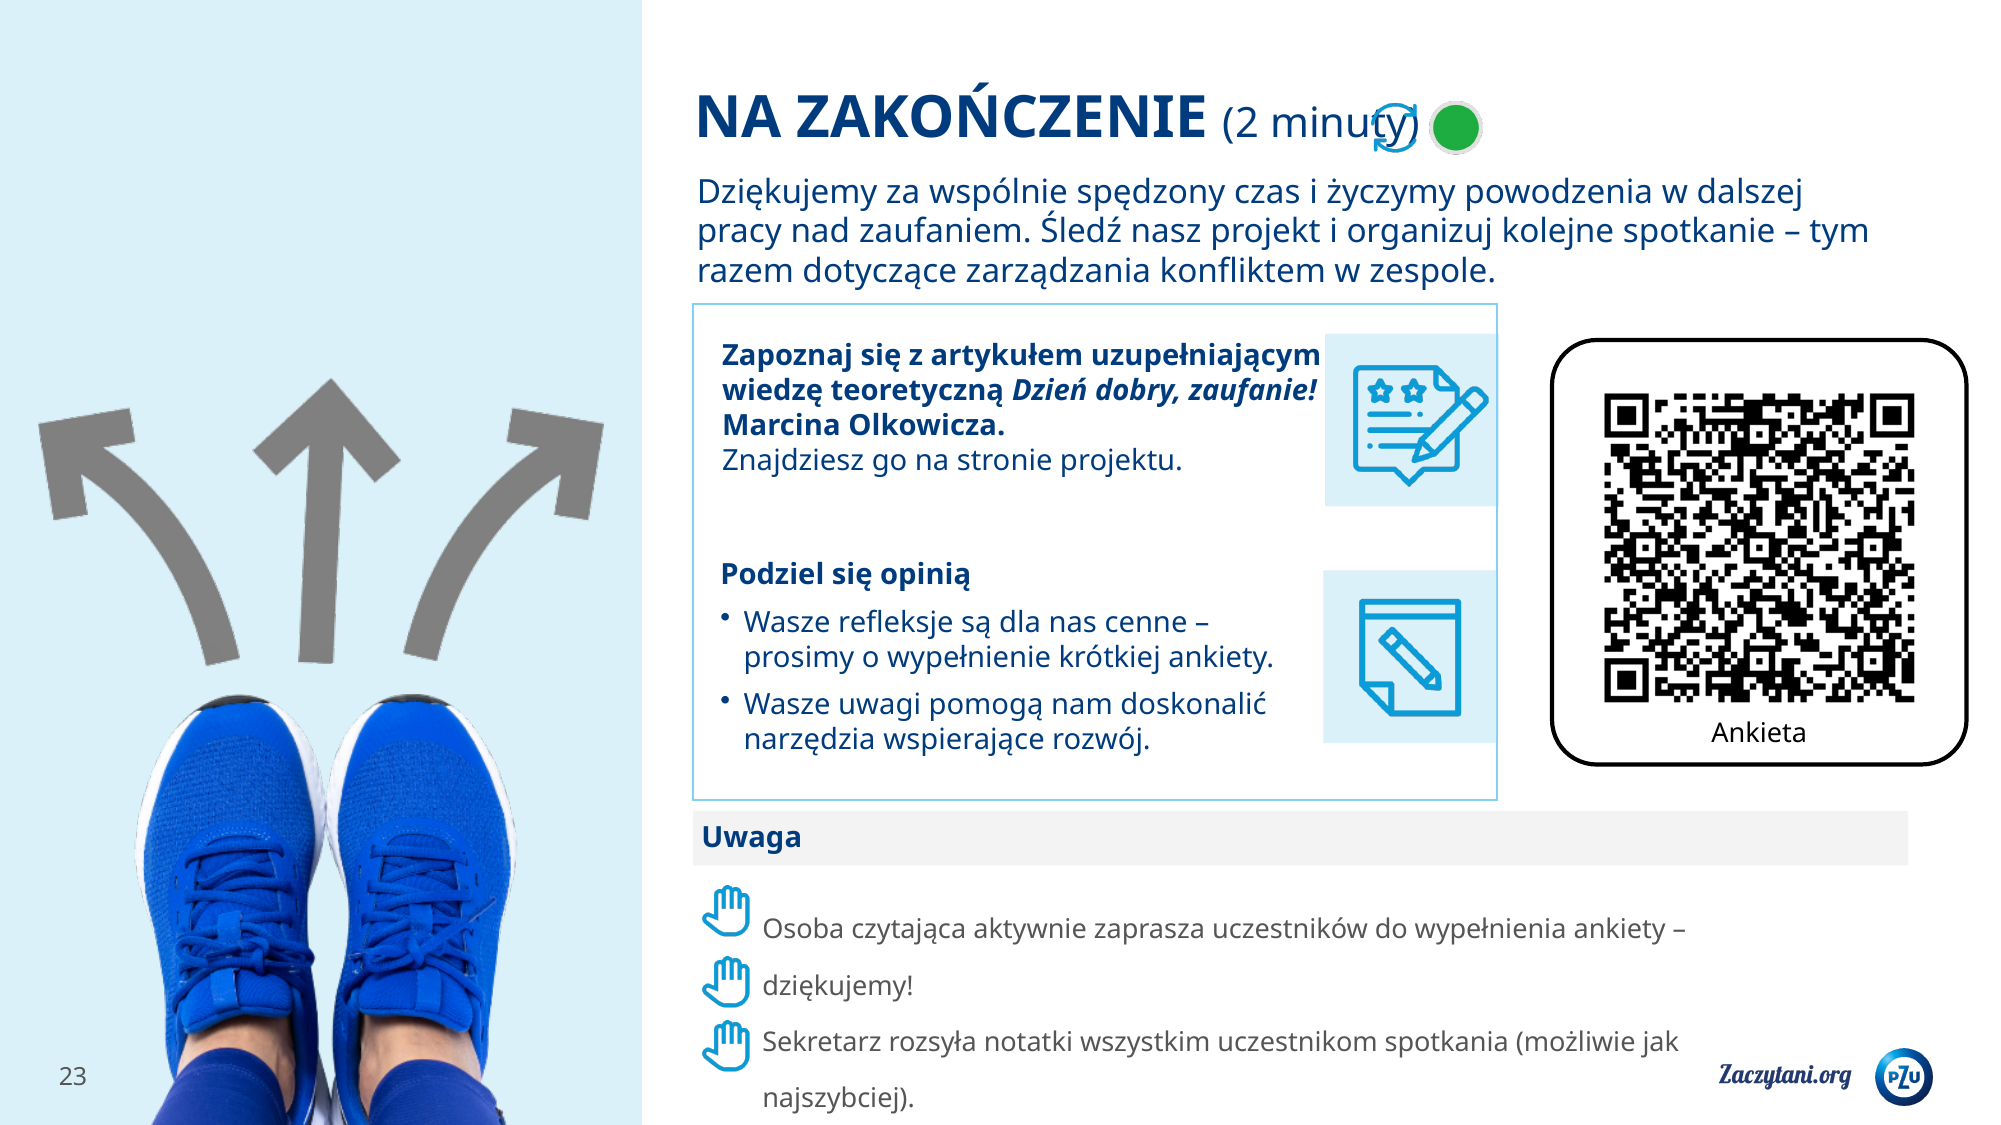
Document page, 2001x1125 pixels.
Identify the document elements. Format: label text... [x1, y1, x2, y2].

picture [38, 378, 604, 1125]
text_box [712, 547, 1497, 744]
picture [1715, 1078, 1855, 1093]
picture [1362, 96, 1487, 159]
text_box NA ZAKOŃCZENIE (2 minuty) [694, 90, 1699, 215]
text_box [692, 303, 1502, 801]
text_box [0, 0, 642, 1125]
picture [1875, 1048, 1933, 1106]
text_box Dziękujemy za wspólnie spędzony czas i życzymy powodzenia w dalszej pracy nad zaufaniem. Śledź nasz projekt i organizuj kolejne spotkanie – tym razem dotyczące zarządzania konfliktem w zespole. [696, 169, 1875, 294]
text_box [692, 810, 1909, 1078]
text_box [1551, 339, 1967, 765]
